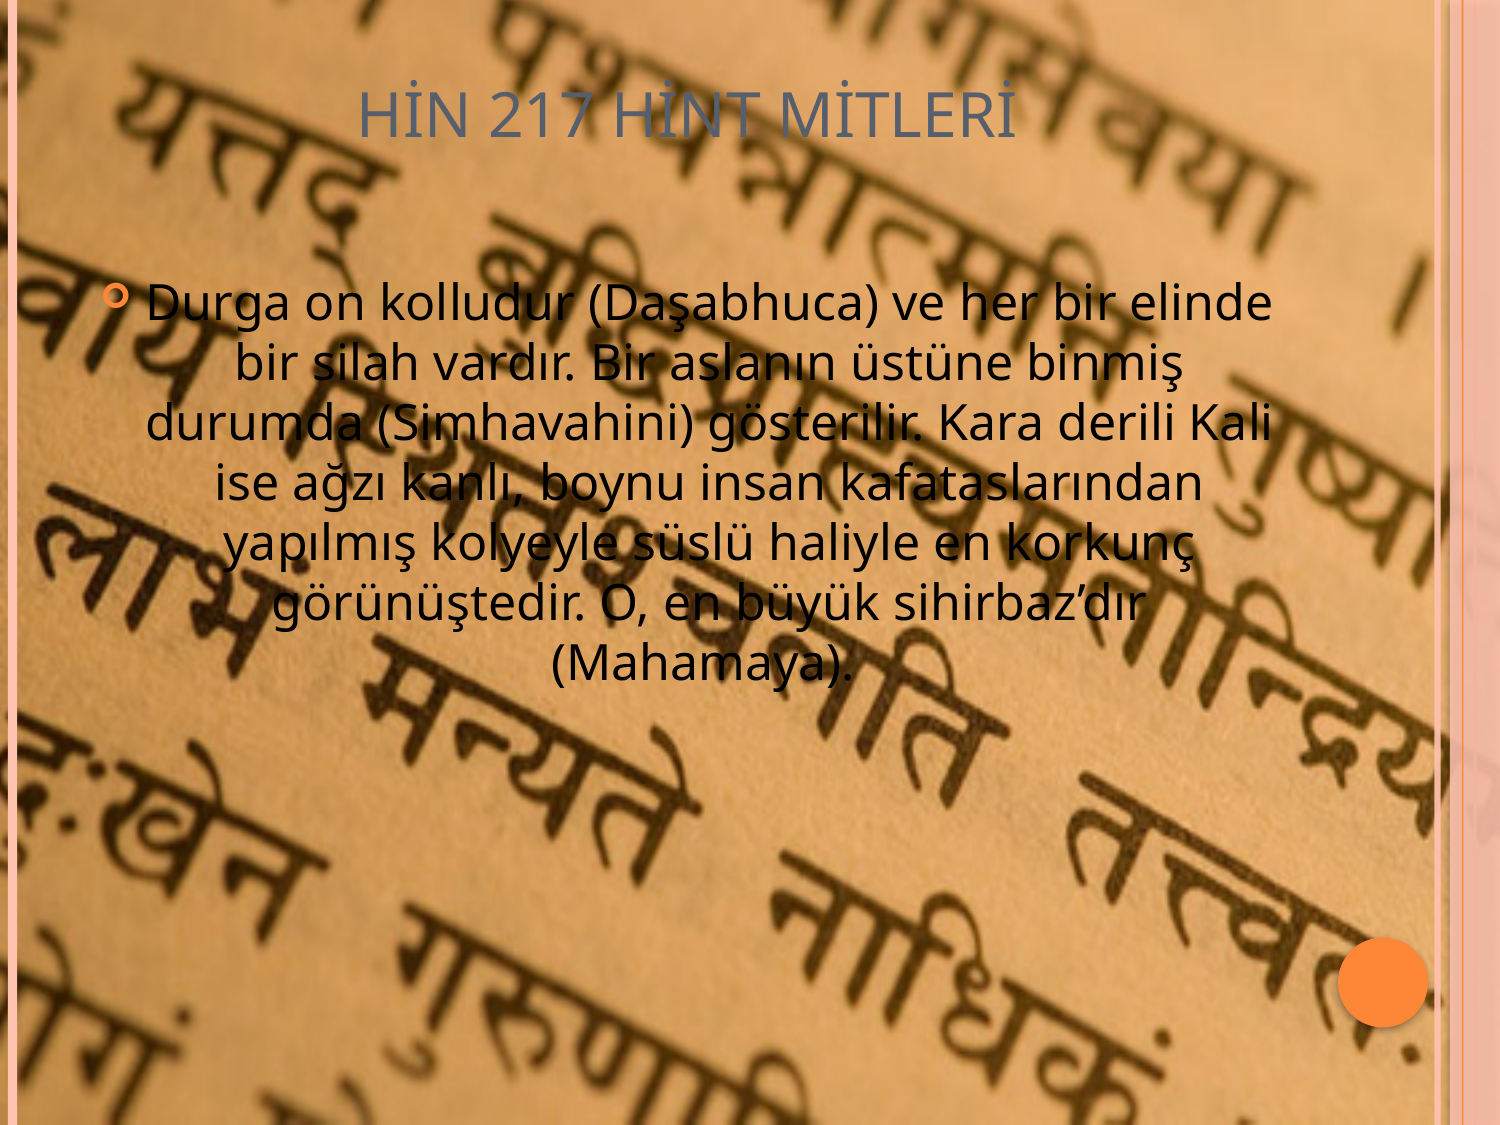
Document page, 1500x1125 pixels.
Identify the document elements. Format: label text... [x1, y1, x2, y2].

picture [1441, 0, 1449, 1125]
picture [0, 0, 7, 1125]
title HİN 217 HİNT MİTLERİ [75, 45, 1300, 233]
picture [18, 0, 1434, 1125]
list Durga on kolludur (Daşabhuca) ve her bir elinde bir silah vardır. Bir aslanın üstüne binmiş durumda (Simhavahini) gösterilir. Kara derili Kali ise ağzı kanlı, boynu insan kafataslarından yapılmış kolyeyle süslü haliyle en korkunç görünüştedir. O, en büyük sihirbaz’dır (Mahamaya). [75, 262, 1300, 1062]
